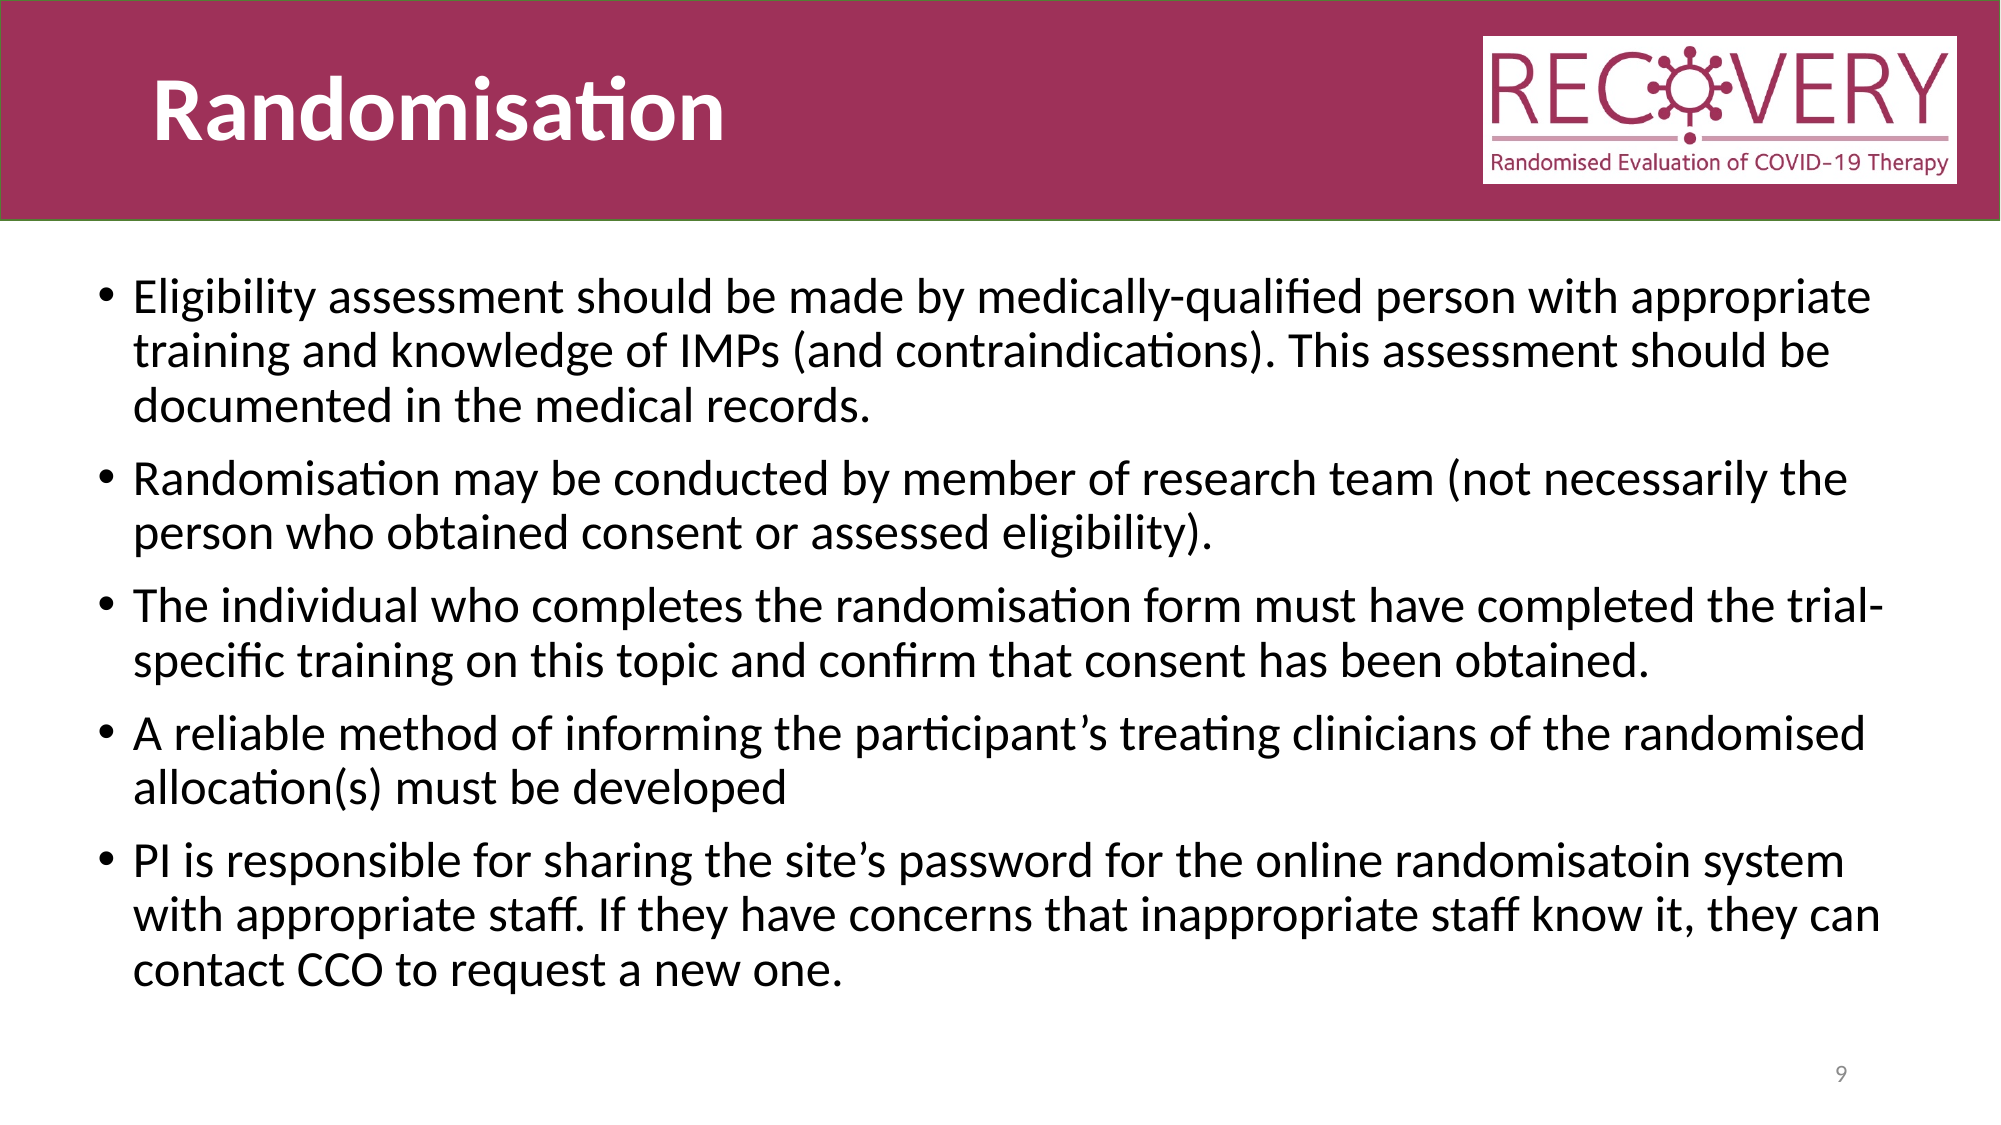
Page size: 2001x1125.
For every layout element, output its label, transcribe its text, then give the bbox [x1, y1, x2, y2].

title Randomisation [137, 2, 1863, 220]
picture [1863, 36, 1957, 184]
list Eligibility assessment should be made by medically-qualified person with appropriate training and knowledge of IMPs (and contraindications). This assessment should be documented in the medical records. Randomisation may be conducted by member of research team (not necessarily the person who obtained consent or assessed eligibility). The individual who completes the randomisation form must have completed the trial-specific training on this topic and confirm that consent has been obtained. A reliable method of informing the participant’s treating clinicians of the randomised allocation(s) must be developed PI is responsible for sharing the site’s password for the online randomisatoin system with appropriate staff. If they have concerns that inappropriate staff know it, they can contact CCO to request a new one. [82, 261, 1917, 1014]
slide_number 9 [1412, 1042, 1863, 1103]
